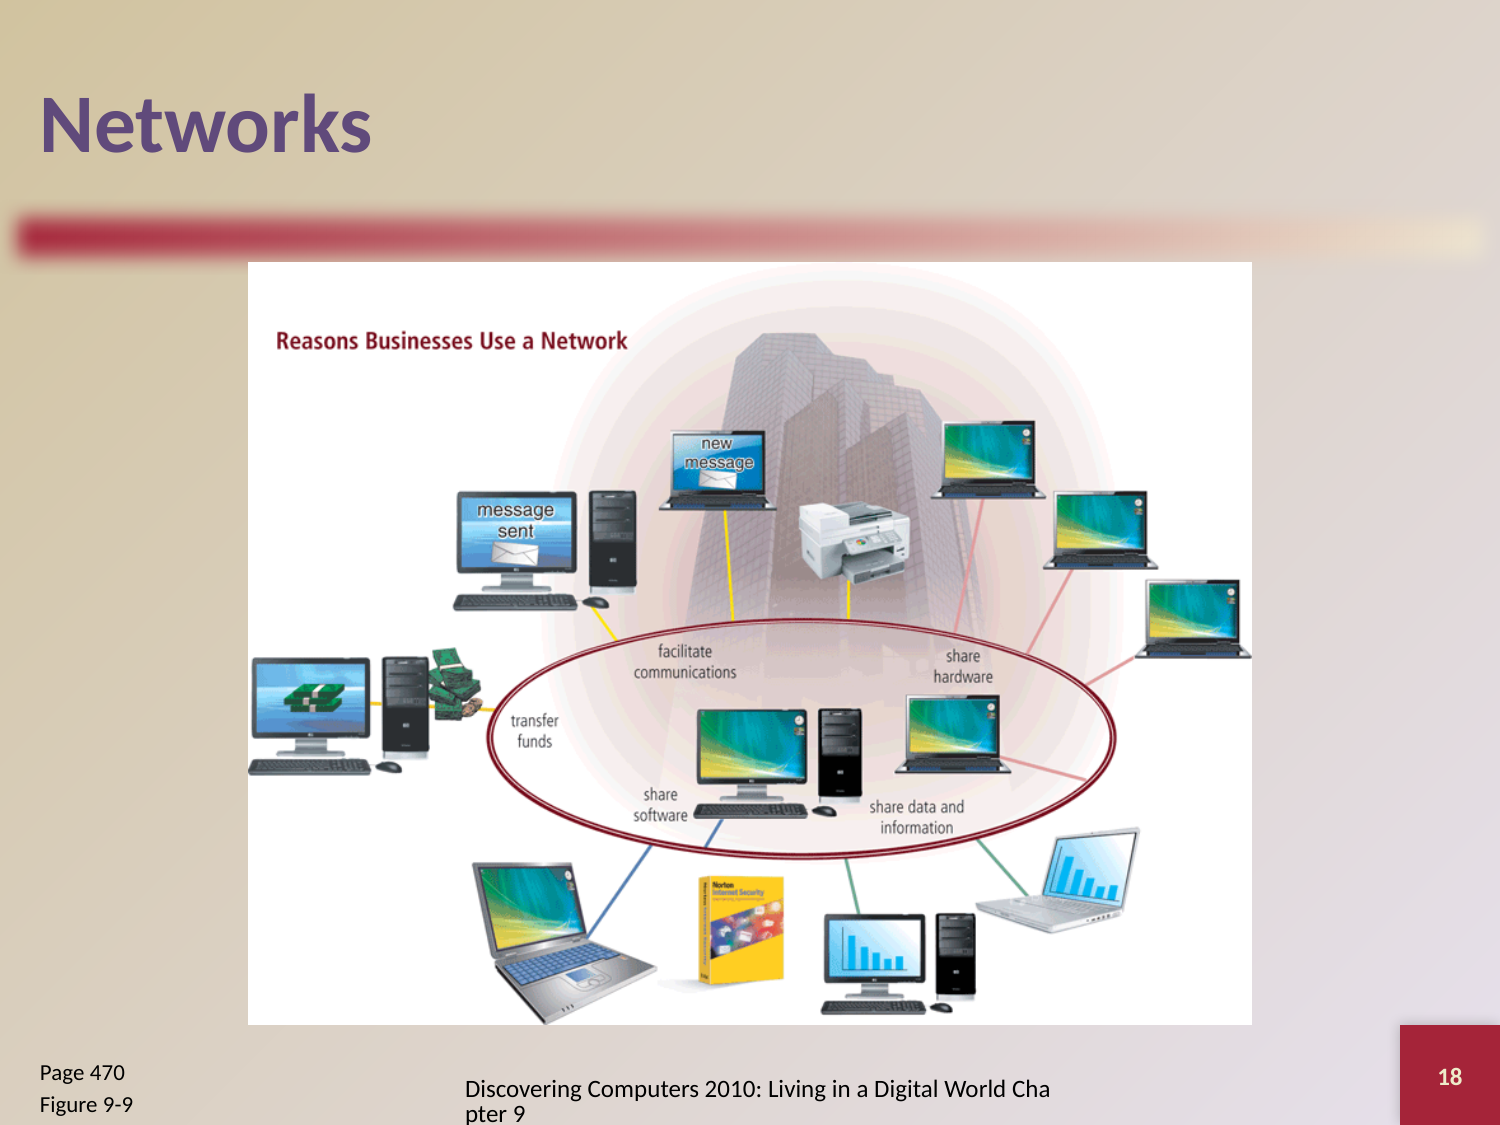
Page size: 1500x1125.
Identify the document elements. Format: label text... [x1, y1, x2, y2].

slide_number 18 [1400, 1025, 1500, 1125]
footer Discovering Computers 2010: Living in a Digital World Chapter 9 [450, 1050, 1075, 1125]
list Page 470 Figure 9-9 [24, 1050, 300, 1125]
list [248, 262, 1252, 1026]
title Networks [24, 24, 1475, 213]
